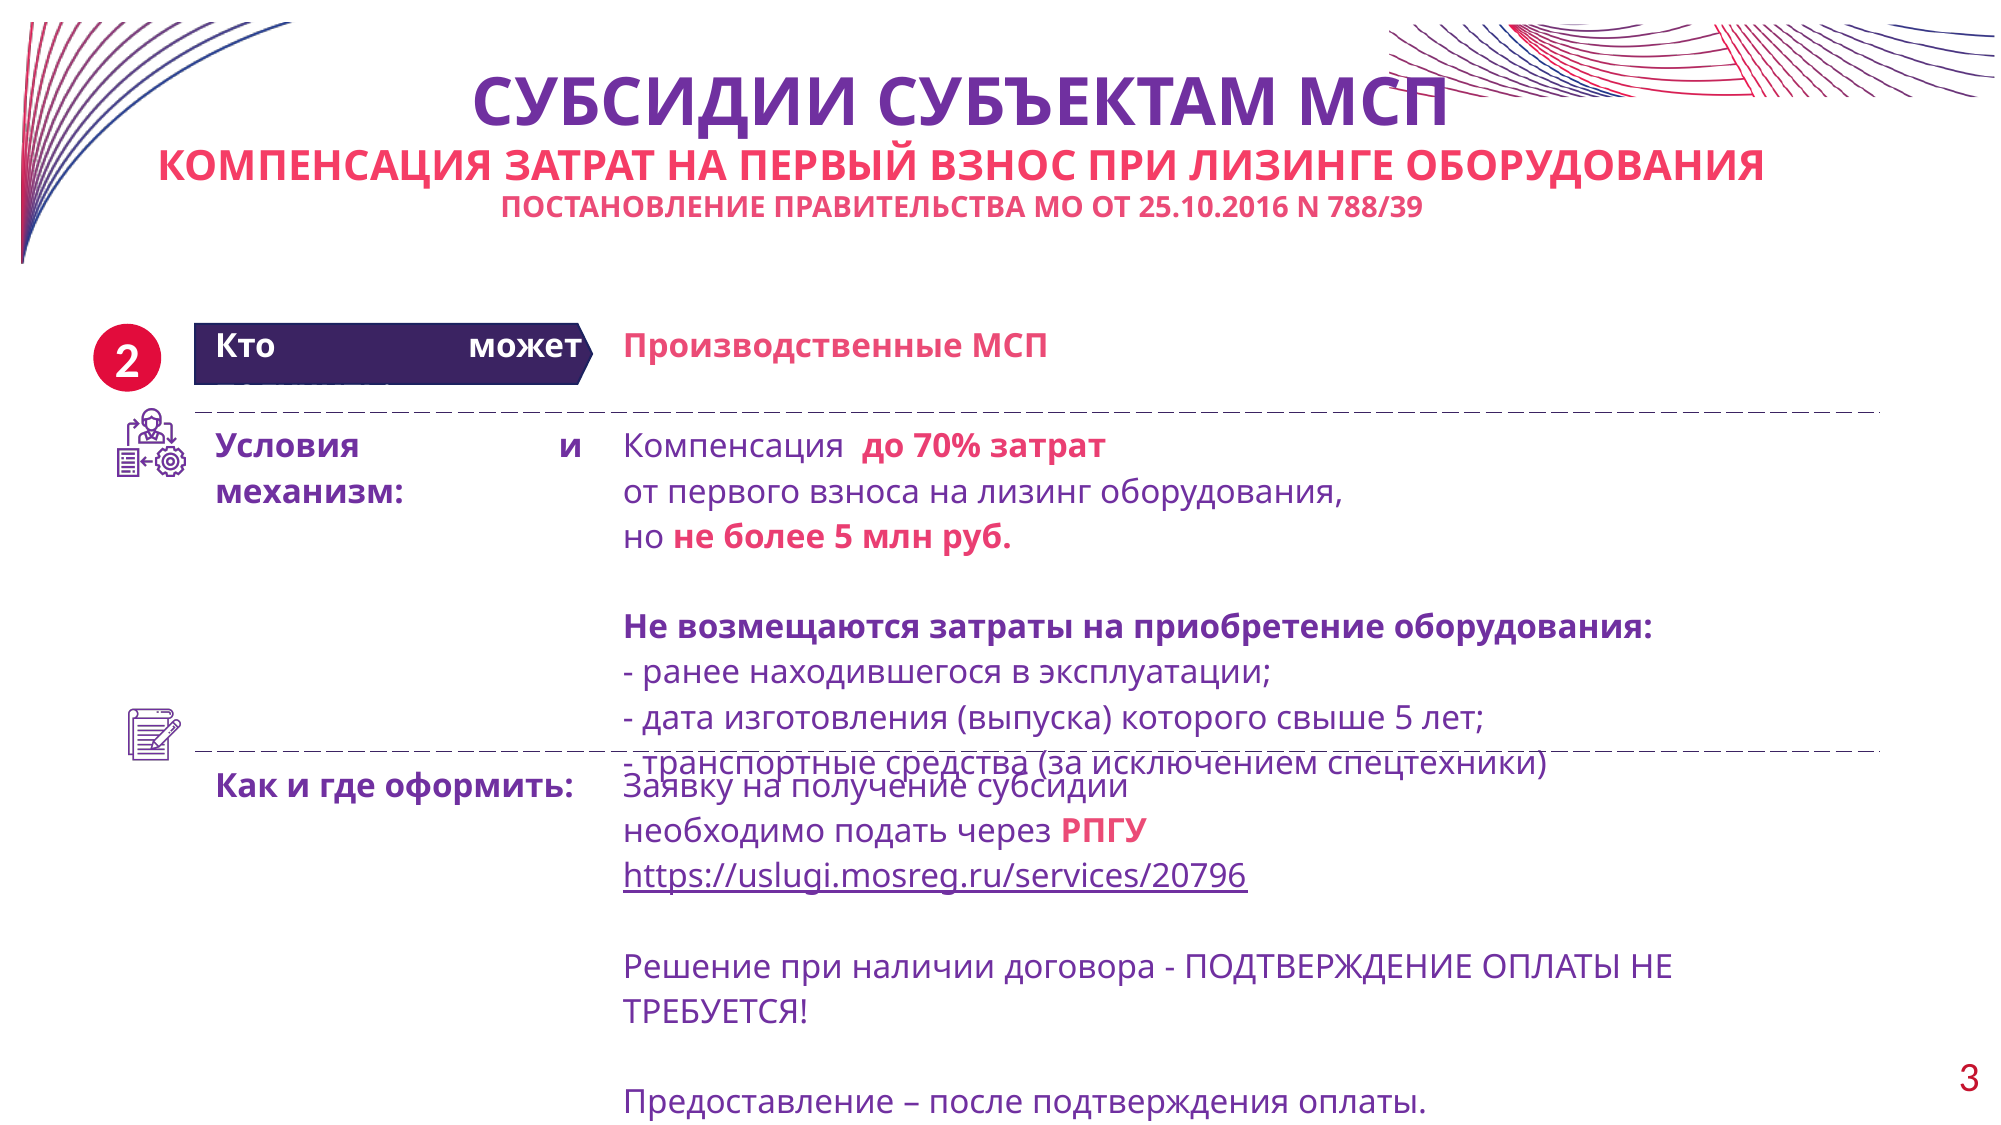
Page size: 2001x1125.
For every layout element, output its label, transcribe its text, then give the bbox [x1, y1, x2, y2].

table_cell Заявку на получение субсидии необходимо подать через РПГУ https://uslugi.mosreg.ru/services/20796 Решение при наличии договора - ПОДТВЕРЖДЕНИЕ ОПЛАТЫ НЕ ТРЕБУЕТСЯ! Предоставление – после подтверждения оплаты. [603, 752, 1880, 1125]
text_box Субсидии субъектам МСП КОМПЕНСАЦИЯ ЗАТРАТ НА ПЕРВЫЙ ВЗНОС ПРИ ЛИЗИНГЕ ОБОРУДОВАНИЯ Постановление Правительства МО от 25.10.2016 N 788/39 [70, 51, 1854, 231]
text_box 2 [92, 322, 163, 393]
picture [117, 408, 186, 477]
table_cell Как и где оформить: [195, 752, 603, 1125]
picture [128, 708, 181, 761]
table_cell Условия и механизм: [195, 412, 603, 752]
slide_number 3 [1906, 1042, 1995, 1103]
picture [1387, 22, 1995, 98]
table_header Кто может получить: [195, 313, 603, 412]
table_header Производственные МСП [603, 313, 1880, 412]
table_cell Компенсация до 70% затрат от первого взноса на лизинг оборудования, но не более 5 млн руб. Не возмещаются затраты на приобретение оборудования: - ранее находившегося в эксплуатации; - дата изготовления (выпуска) которого свыше 5 лет; - транспортные средства (за исключением спецтехники) [603, 412, 1880, 752]
